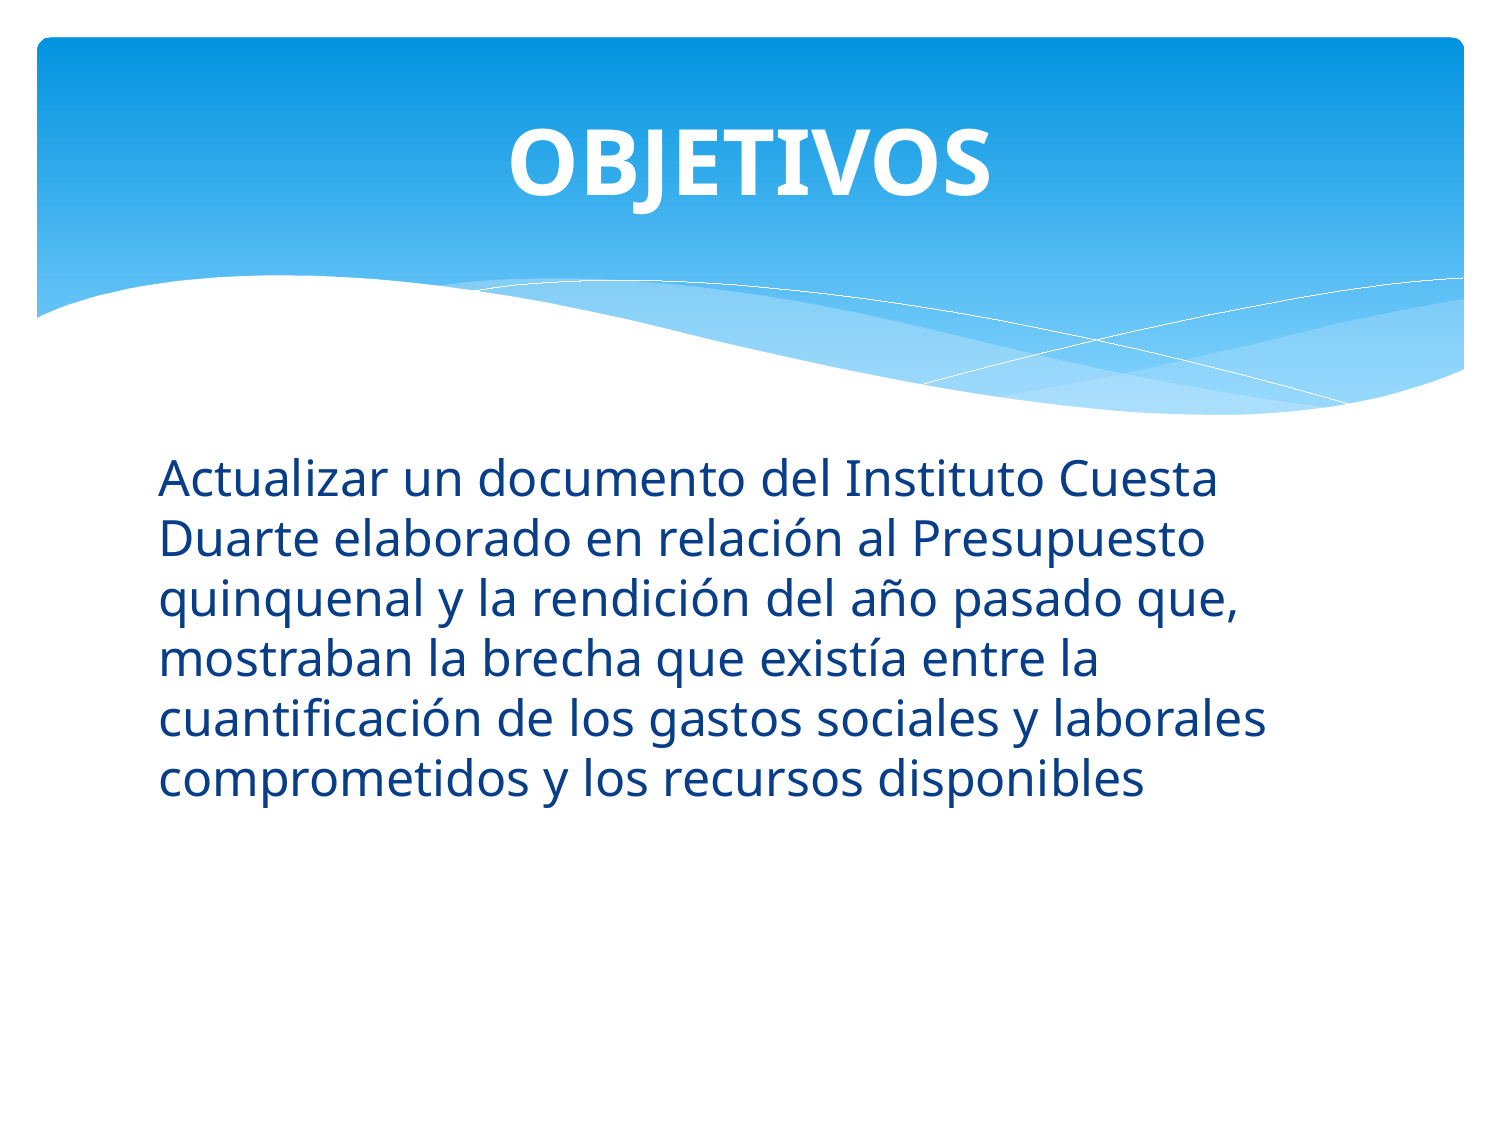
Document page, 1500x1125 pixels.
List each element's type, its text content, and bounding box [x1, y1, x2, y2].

title OBJETIVOS [75, 55, 1425, 261]
list Actualizar un documento del Instituto Cuesta Duarte elaborado en relación al Presupuesto quinquenal y la rendición del año pasado que, mostraban la brecha que existía entre la cuantificación de los gastos sociales y laborales comprometidos y los recursos disponibles [143, 438, 1359, 1005]
